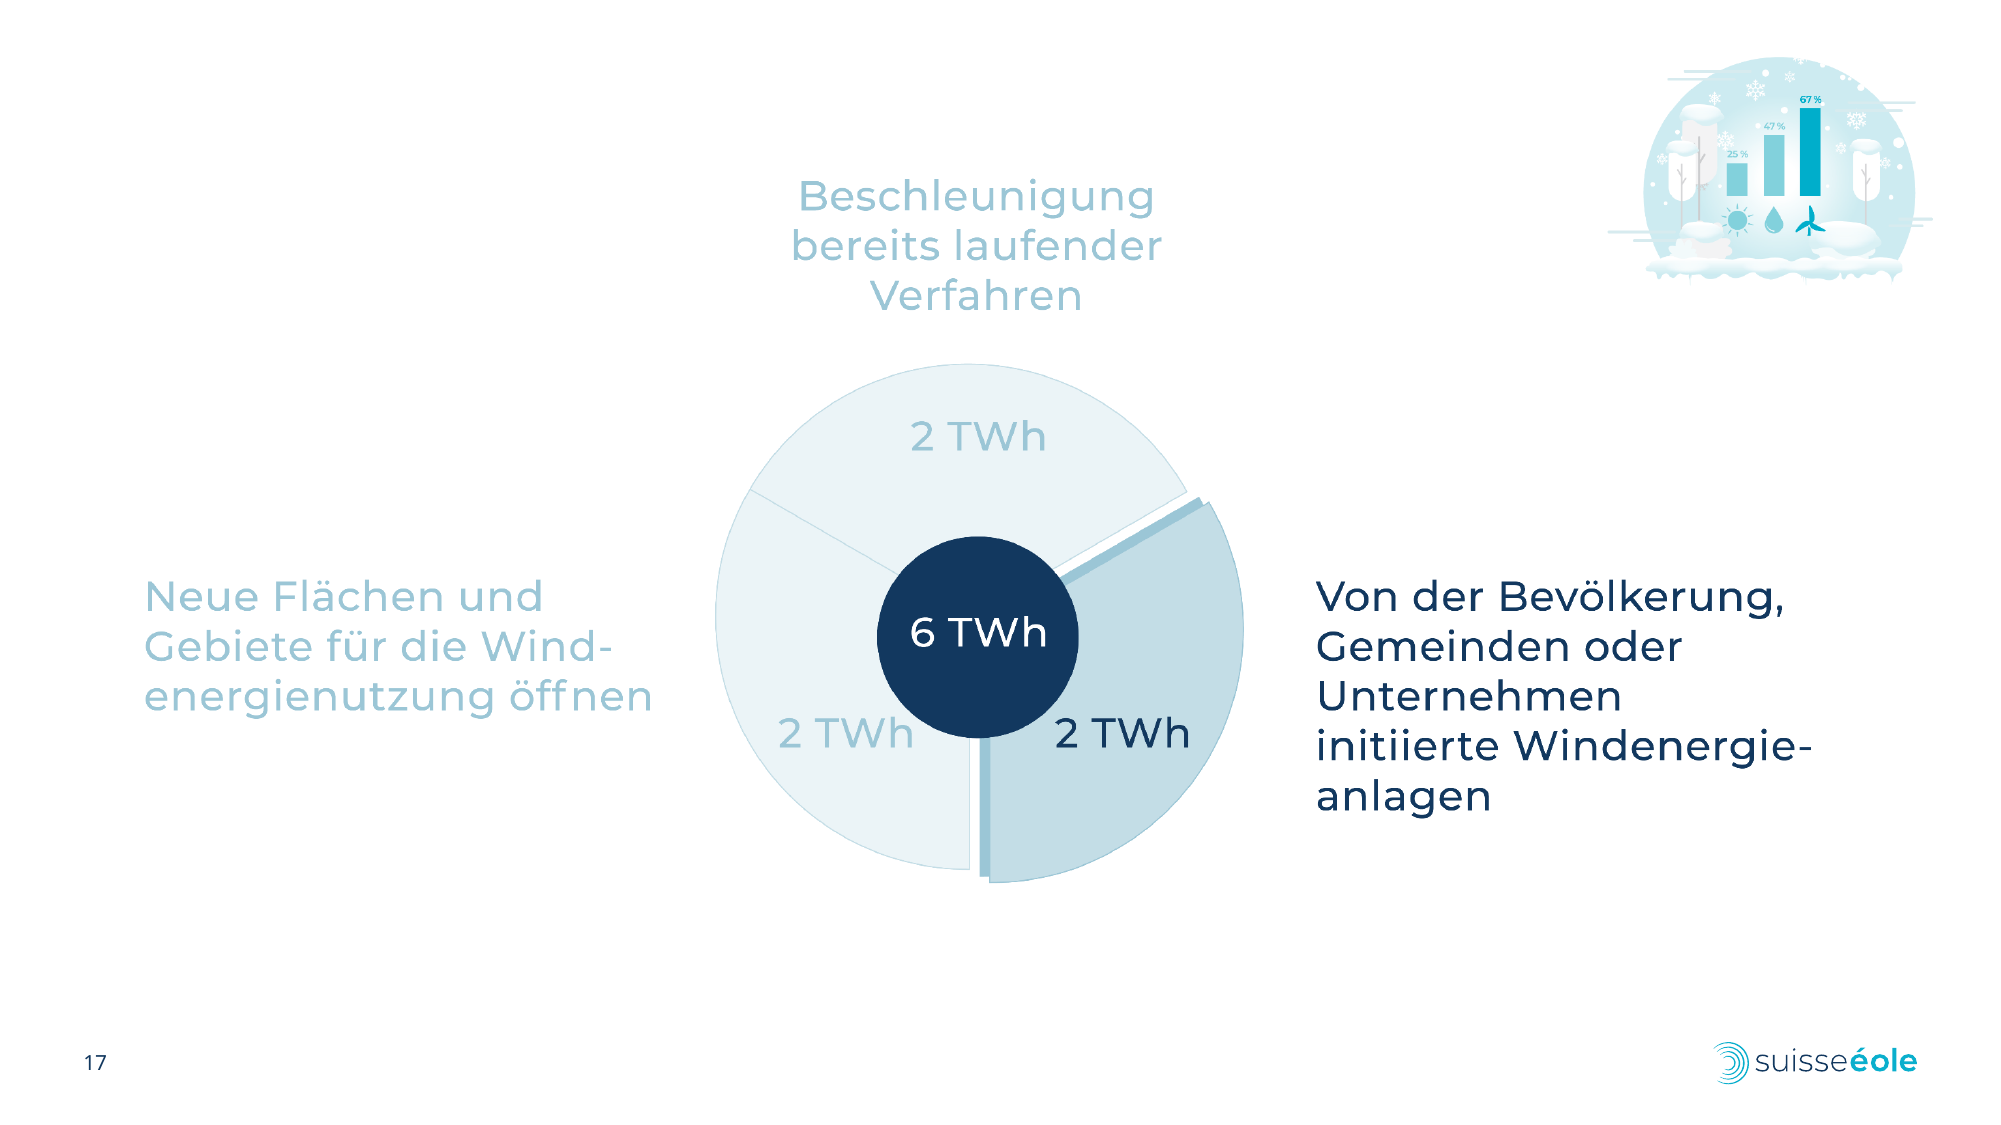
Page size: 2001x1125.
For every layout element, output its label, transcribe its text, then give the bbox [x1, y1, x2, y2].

picture [112, 53, 1940, 932]
slide_number 17 [83, 1049, 149, 1074]
